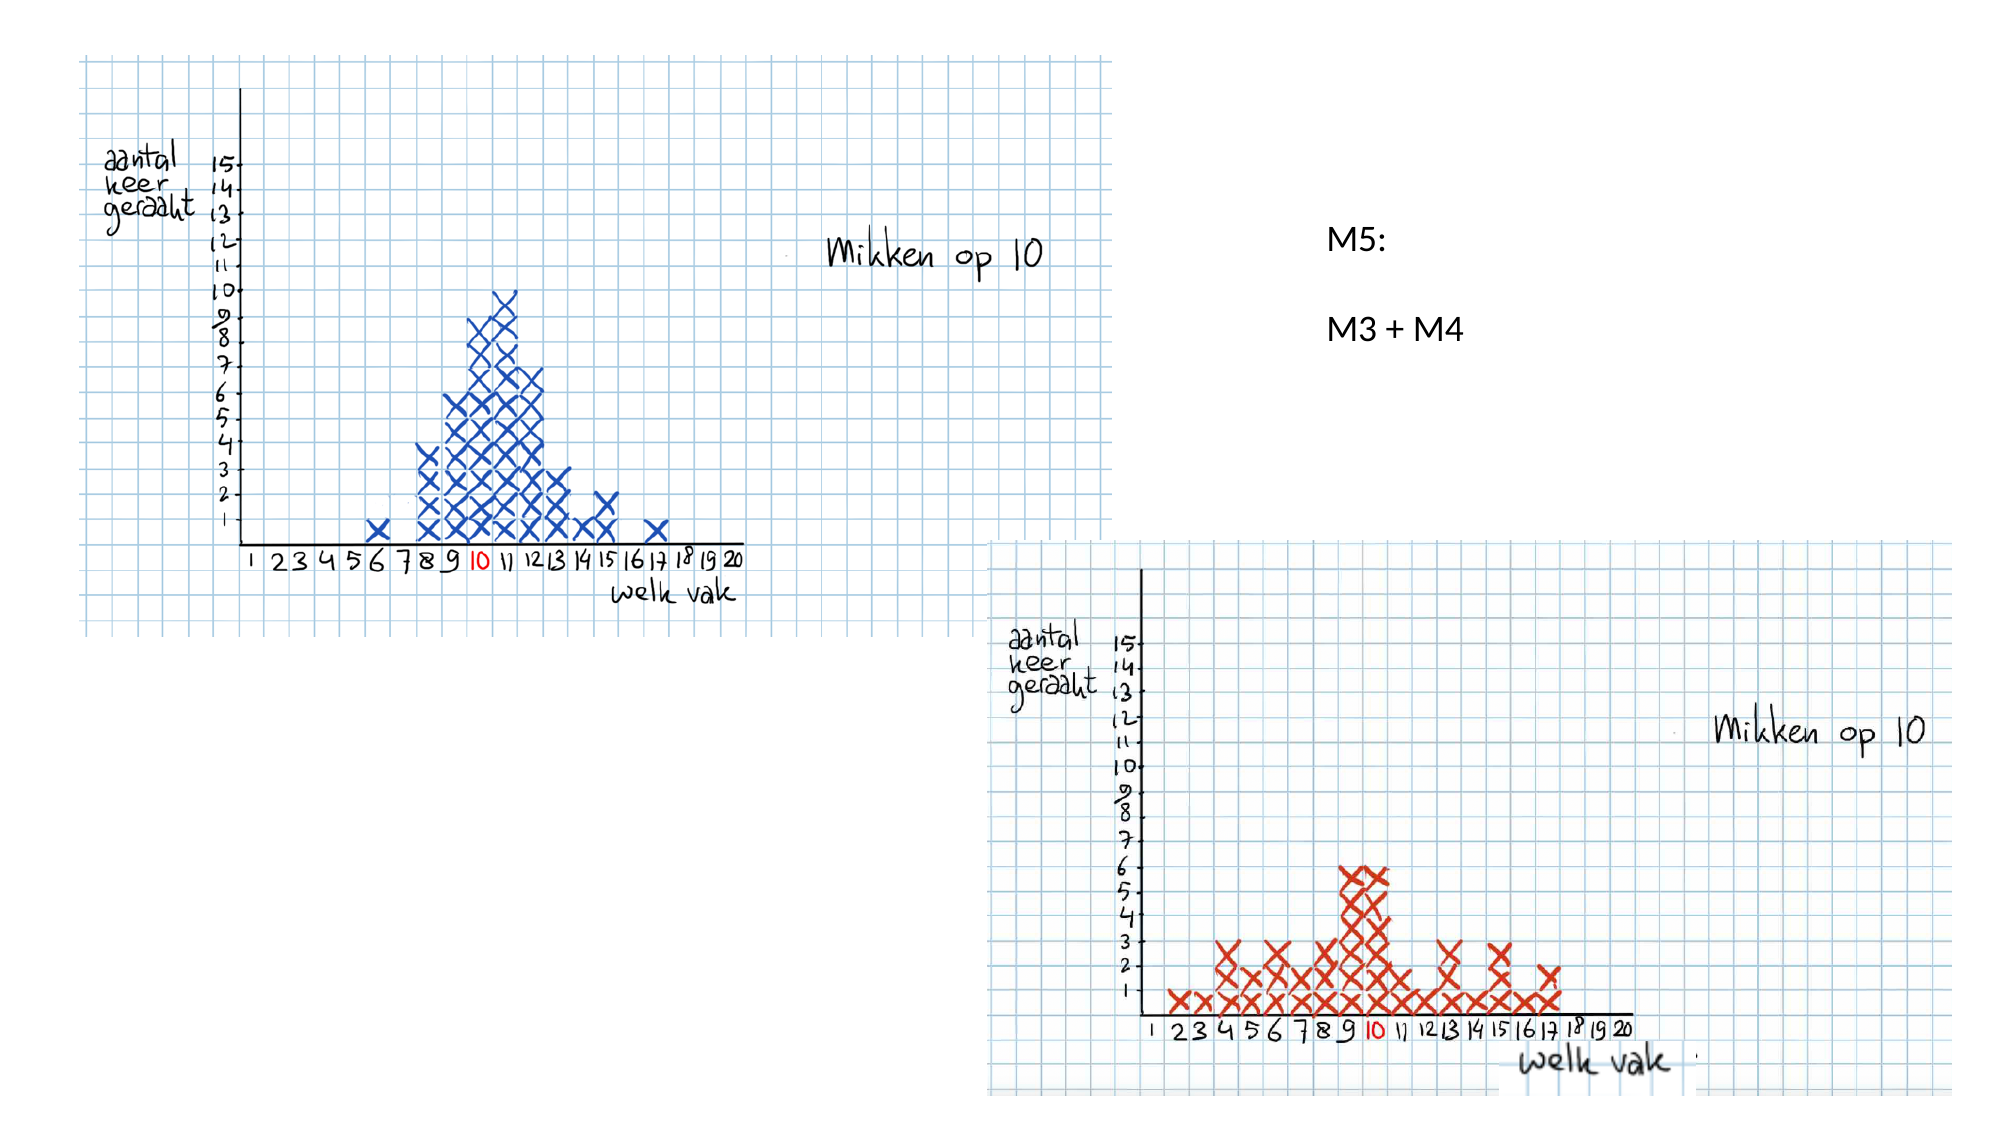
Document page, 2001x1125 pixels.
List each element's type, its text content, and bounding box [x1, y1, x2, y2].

picture [79, 55, 1952, 1096]
text_box M5: M3 + M4 [1311, 206, 1479, 357]
